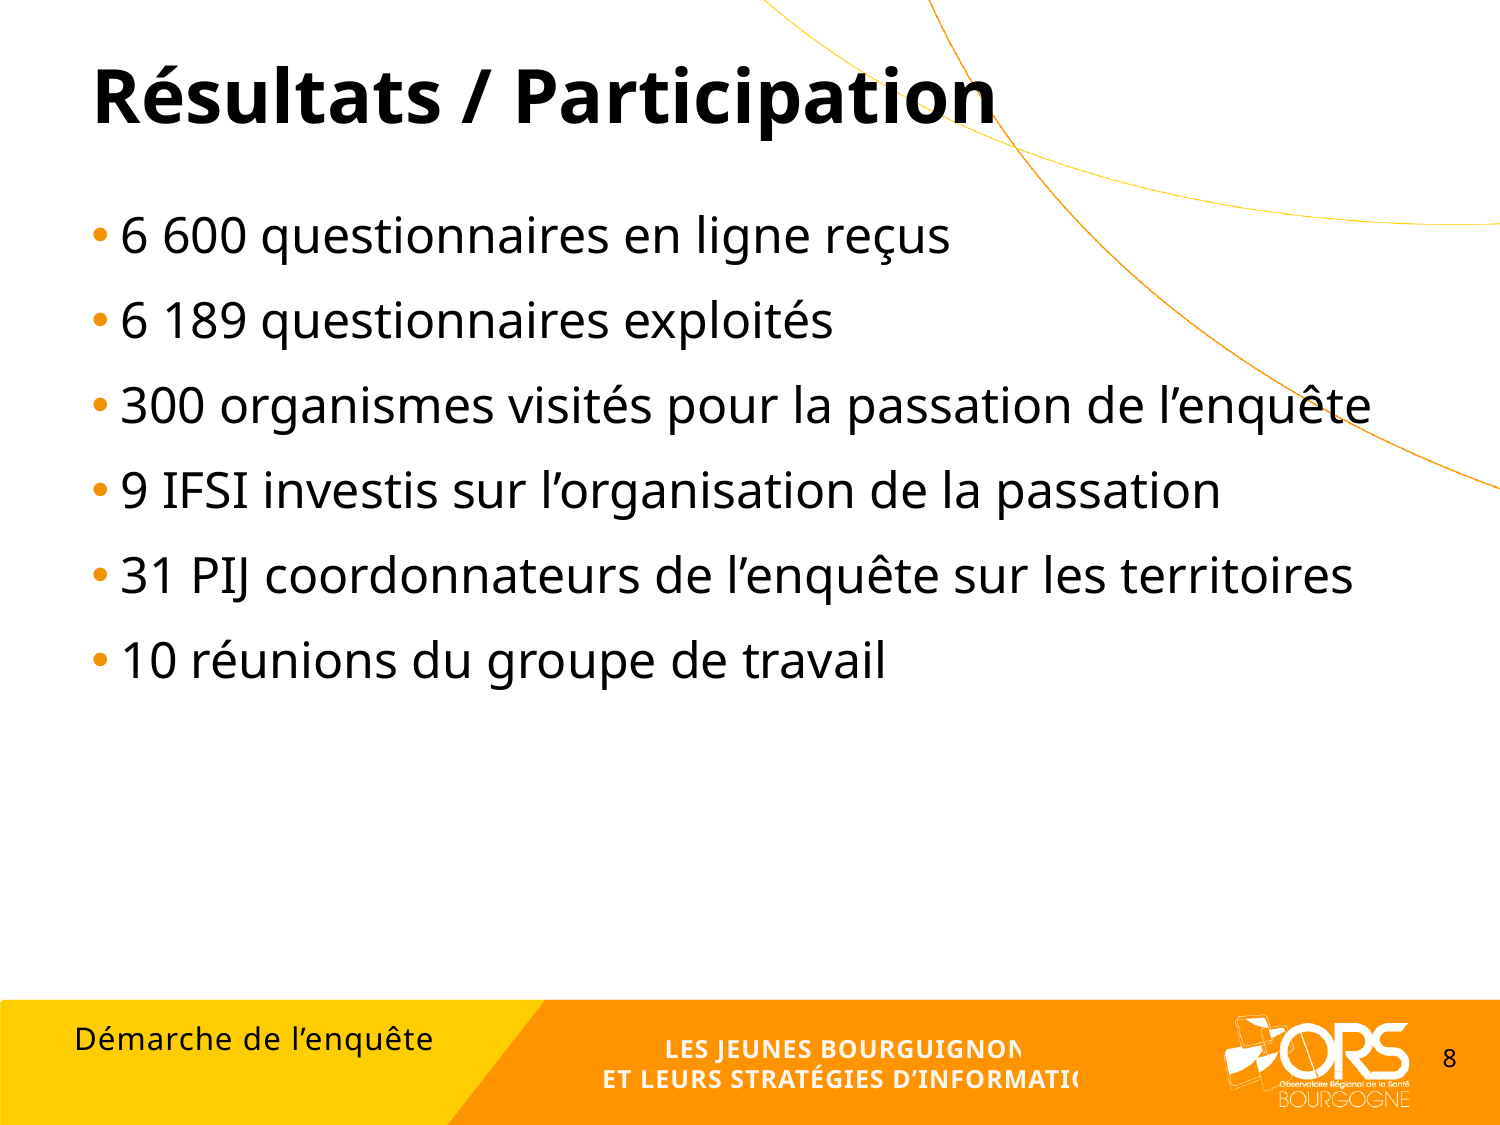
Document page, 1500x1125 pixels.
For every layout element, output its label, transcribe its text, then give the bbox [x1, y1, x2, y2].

slide_number 8 [1399, 1035, 1500, 1095]
picture [0, 0, 1500, 1125]
text_box Démarche de l’enquête [59, 1011, 450, 1064]
list 6 600 questionnaires en ligne reçus 6 189 questionnaires exploités 300 organismes visités pour la passation de l’enquête 9 IFSI investis sur l’organisation de la passation 31 PIJ coordonnateurs de l’enquête sur les territoires 10 réunions du groupe de travail [76, 196, 1447, 965]
text_box LES JEUNES BOURGUIGNONS ET LEURS STRATÉGIES D’INFORMATION [587, 1025, 1129, 1101]
title Résultats / Participation [76, 0, 1427, 188]
